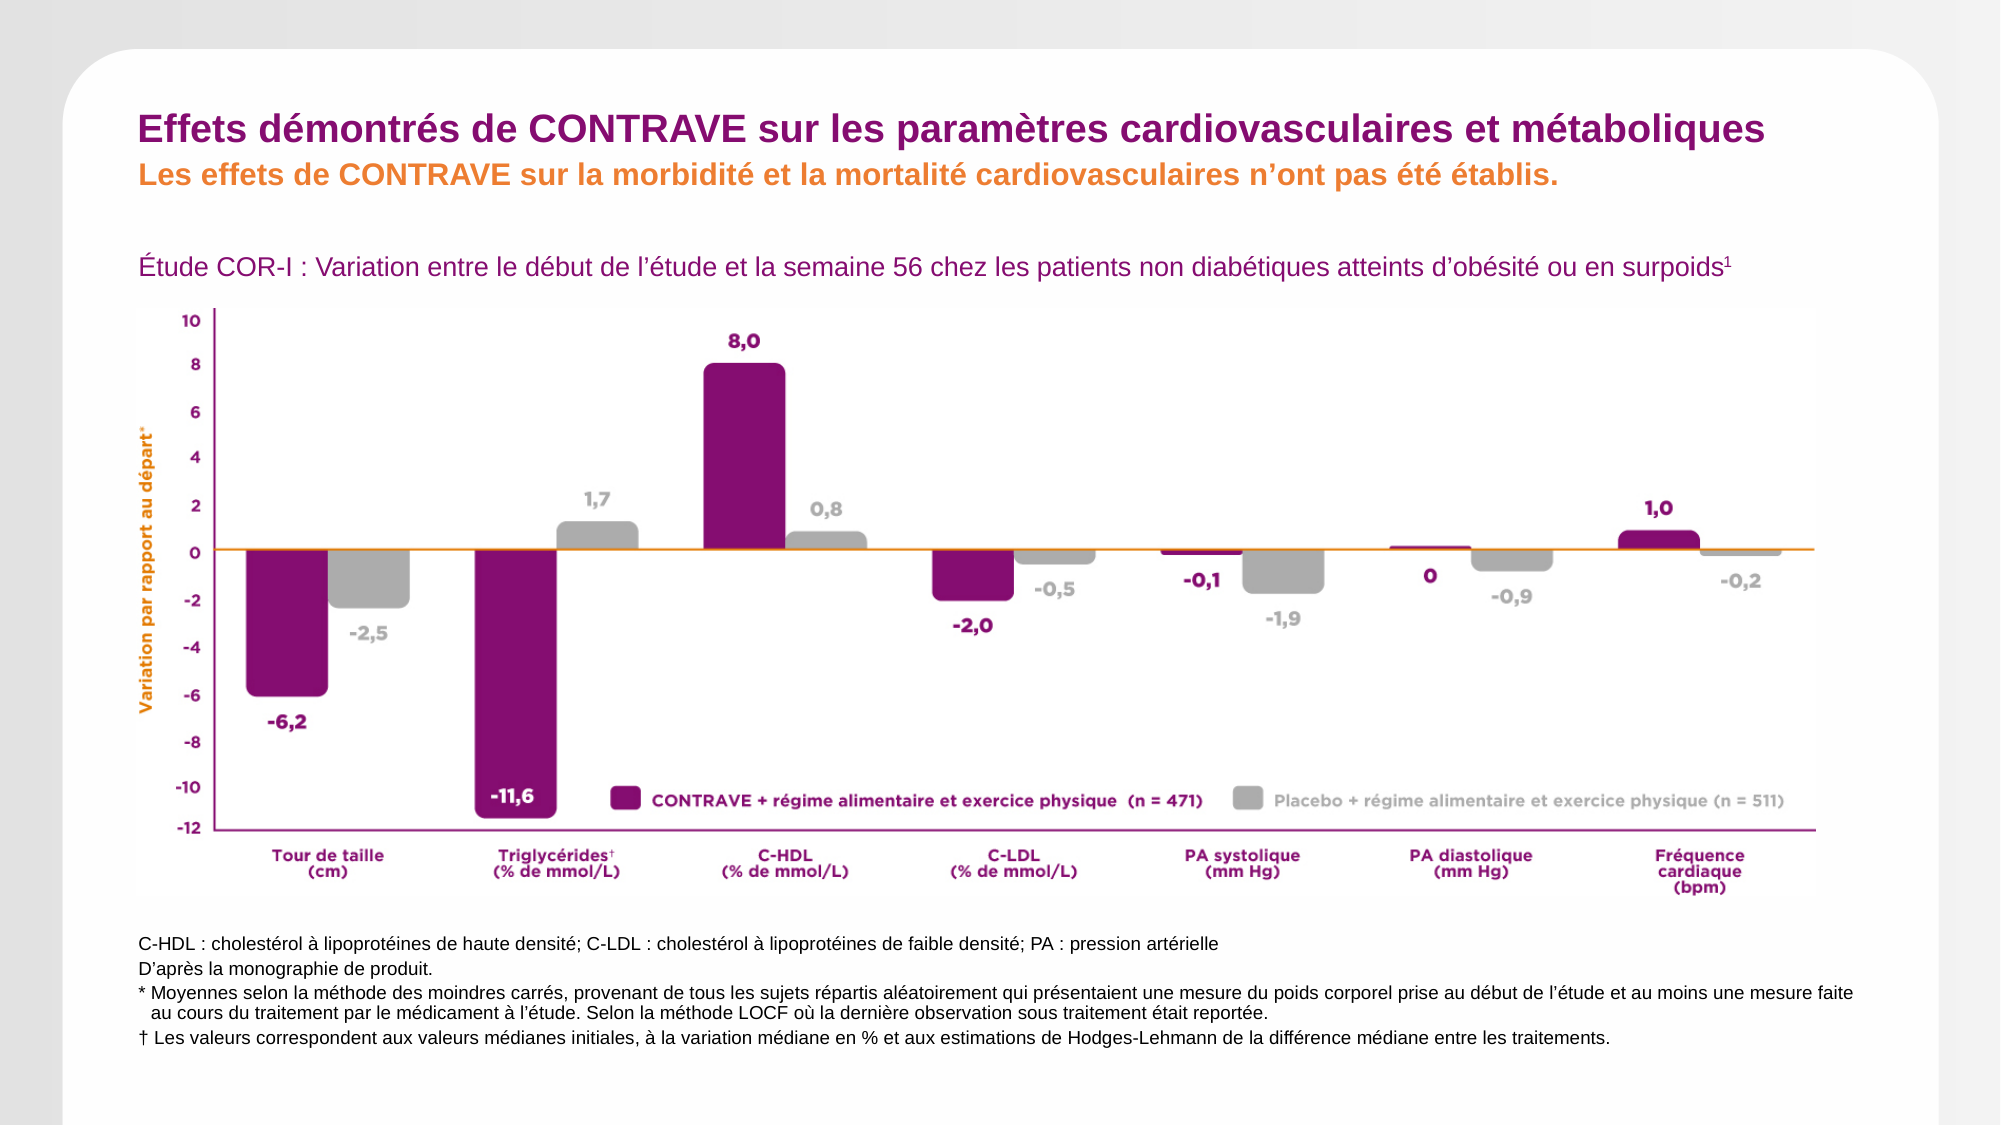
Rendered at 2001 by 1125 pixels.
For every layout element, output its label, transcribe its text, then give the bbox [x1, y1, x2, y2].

text_box Étude COR-I : Variation entre le début de l’étude et la semaine 56 chez les patients non diabétiques atteints d’obésité ou en surpoids1 [123, 245, 1878, 329]
picture [135, 308, 1816, 896]
list Les effets de CONTRAVE sur la morbidité et la mortalité cardiovasculaires n’ont pas été établis. [123, 151, 1878, 210]
list C-HDL : cholestérol à lipoprotéines de haute densité; C-LDL : cholestérol à lipoprotéines de faible densité; PA : pression artérielle D’après la monographie de produit. * Moyennes selon la méthode des moindres carrés, provenant de tous les sujets répartis aléatoirement qui présentaient une mesure du poids corporel prise au début de l’étude et au moins une mesure faite au cours du traitement par le médicament à l’étude. Selon la méthode LOCF où la dernière observation sous traitement était reportée. † Les valeurs correspondent aux valeurs médianes initiales, à la variation médiane en % et aux estimations de Hodges-Lehmann de la différence médiane entre les traitements. [123, 932, 1878, 1056]
title Effets démontrés de CONTRAVE sur les paramètres cardiovasculaires et métaboliques [122, 100, 1985, 159]
